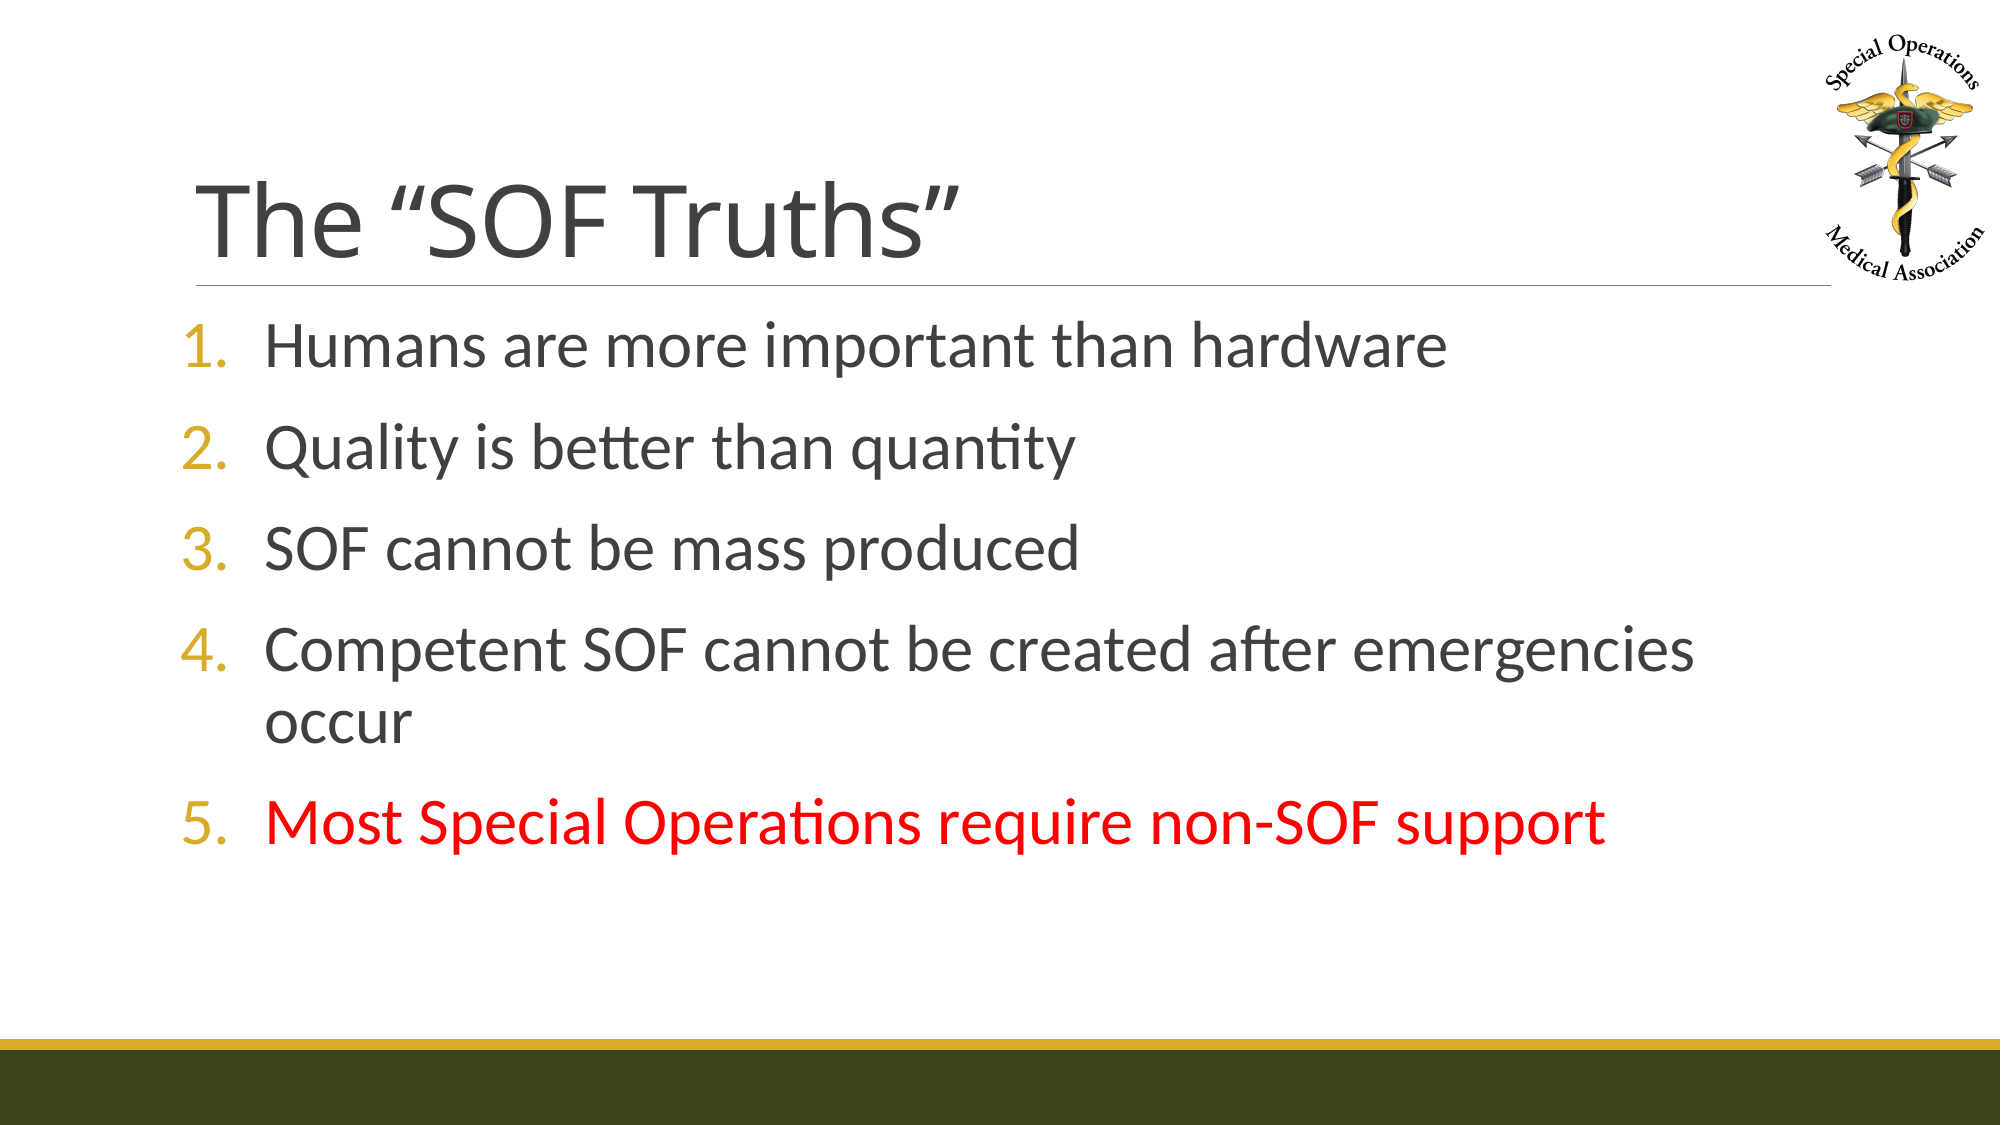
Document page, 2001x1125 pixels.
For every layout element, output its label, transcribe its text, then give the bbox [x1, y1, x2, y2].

picture [1820, 30, 1990, 285]
title The “SOF Truths” [180, 47, 1830, 285]
list Humans are more important than hardware Quality is better than quantity SOF cannot be mass produced Competent SOF cannot be created after emergencies occur Most Special Operations require non-SOF support [180, 302, 1830, 963]
